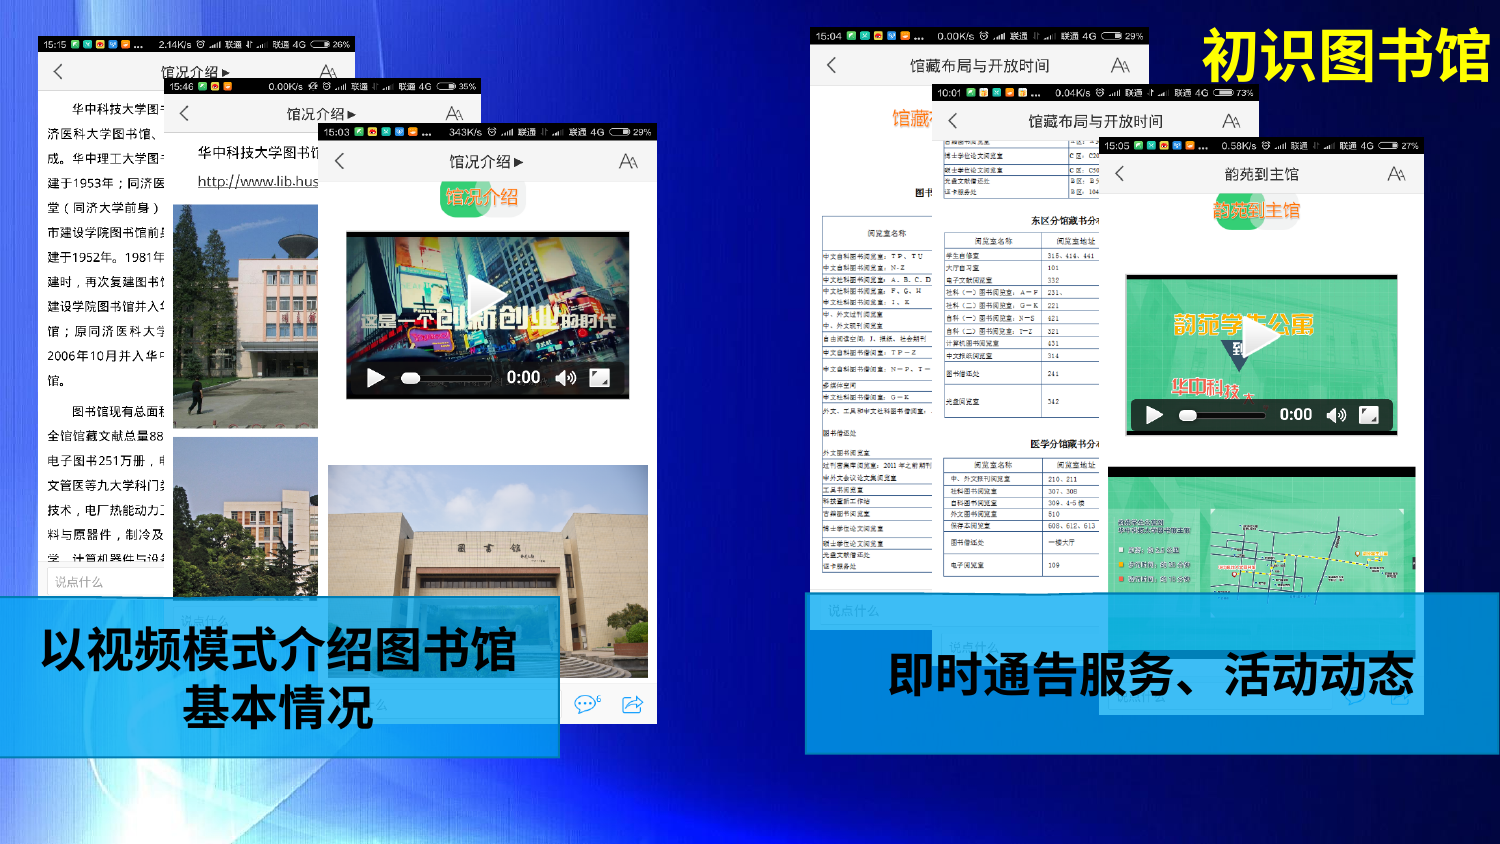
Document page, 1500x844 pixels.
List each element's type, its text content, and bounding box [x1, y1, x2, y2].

text_box 初识图书馆 [1180, 8, 1500, 100]
picture [516, 655, 533, 659]
picture [810, 595, 1424, 715]
text_box 以视频模式介绍图书馆基本情况 [0, 596, 560, 759]
picture [164, 599, 557, 724]
picture [0, 0, 1500, 844]
text_box 即时通告服务、活动动态 [804, 592, 1500, 755]
